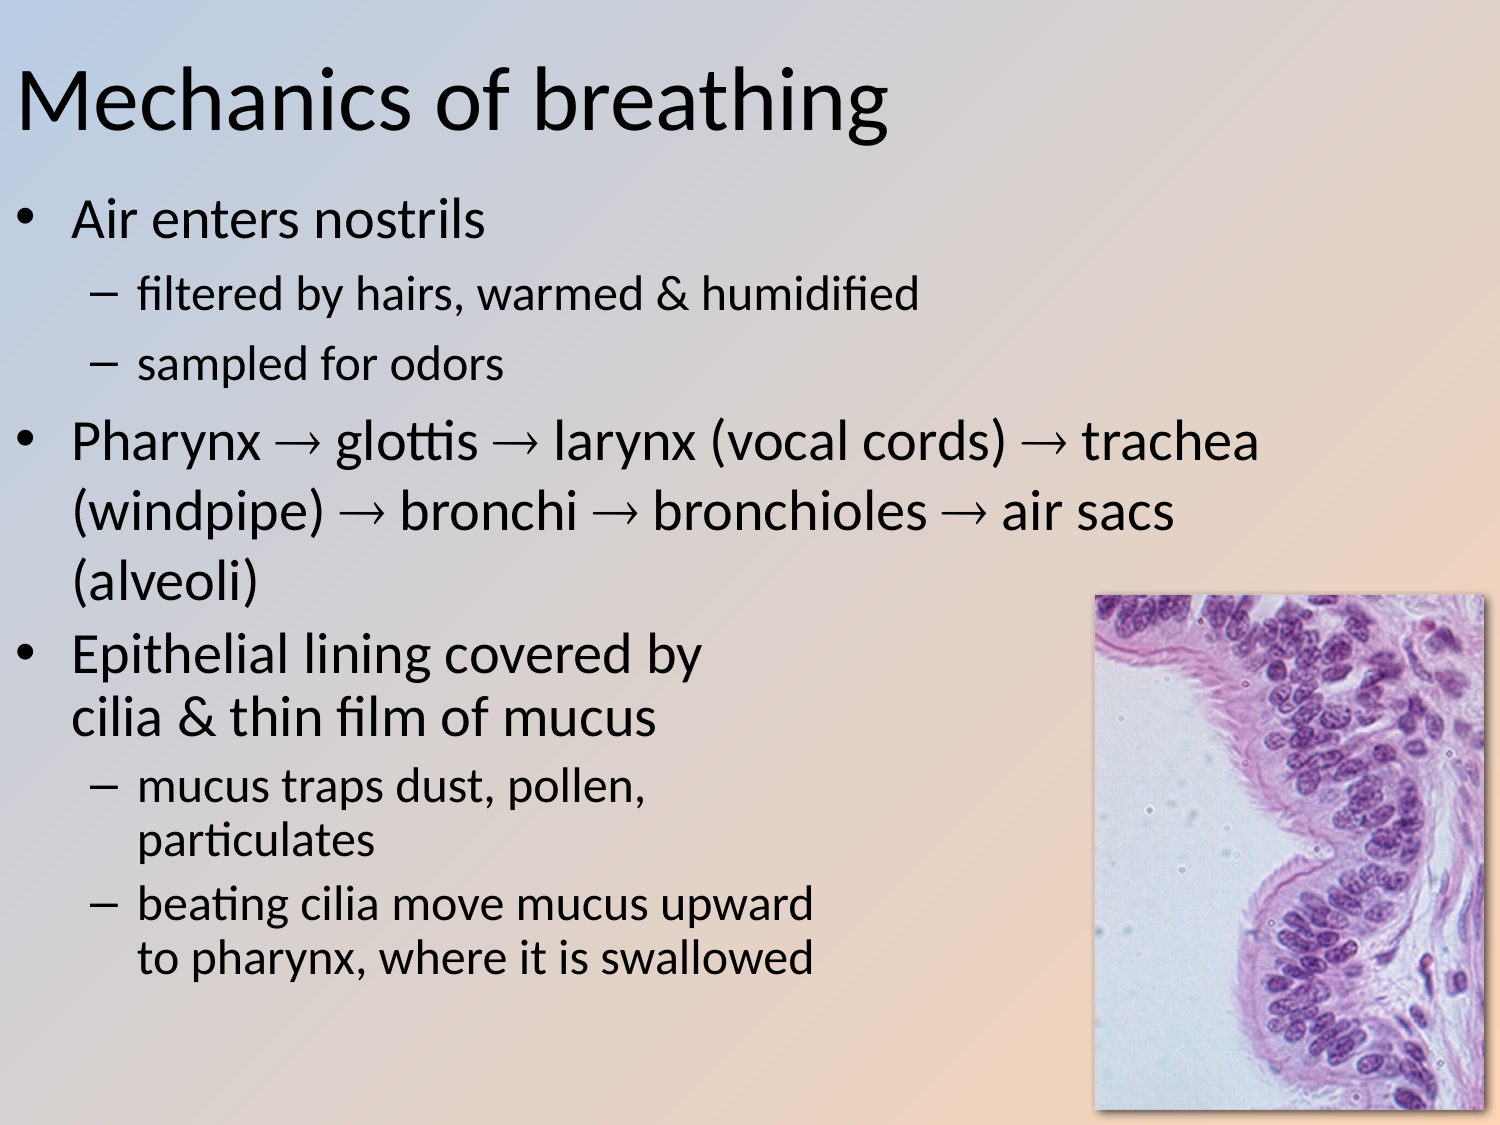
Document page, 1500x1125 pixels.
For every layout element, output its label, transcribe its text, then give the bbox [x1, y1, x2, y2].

list Air enters nostrils filtered by hairs, warmed & humidified sampled for odors Pharynx  glottis  larynx (vocal cords)  trachea (windpipe)  bronchi  bronchioles  air sacs (alveoli) Epithelial lining covered by cilia & thin film of mucus mucus traps dust, pollen, particulates beating cilia move mucus upward to pharynx, where it is swallowed [0, 172, 1285, 1043]
title Mechanics of breathing [0, 0, 1351, 188]
picture [1094, 594, 1485, 1111]
